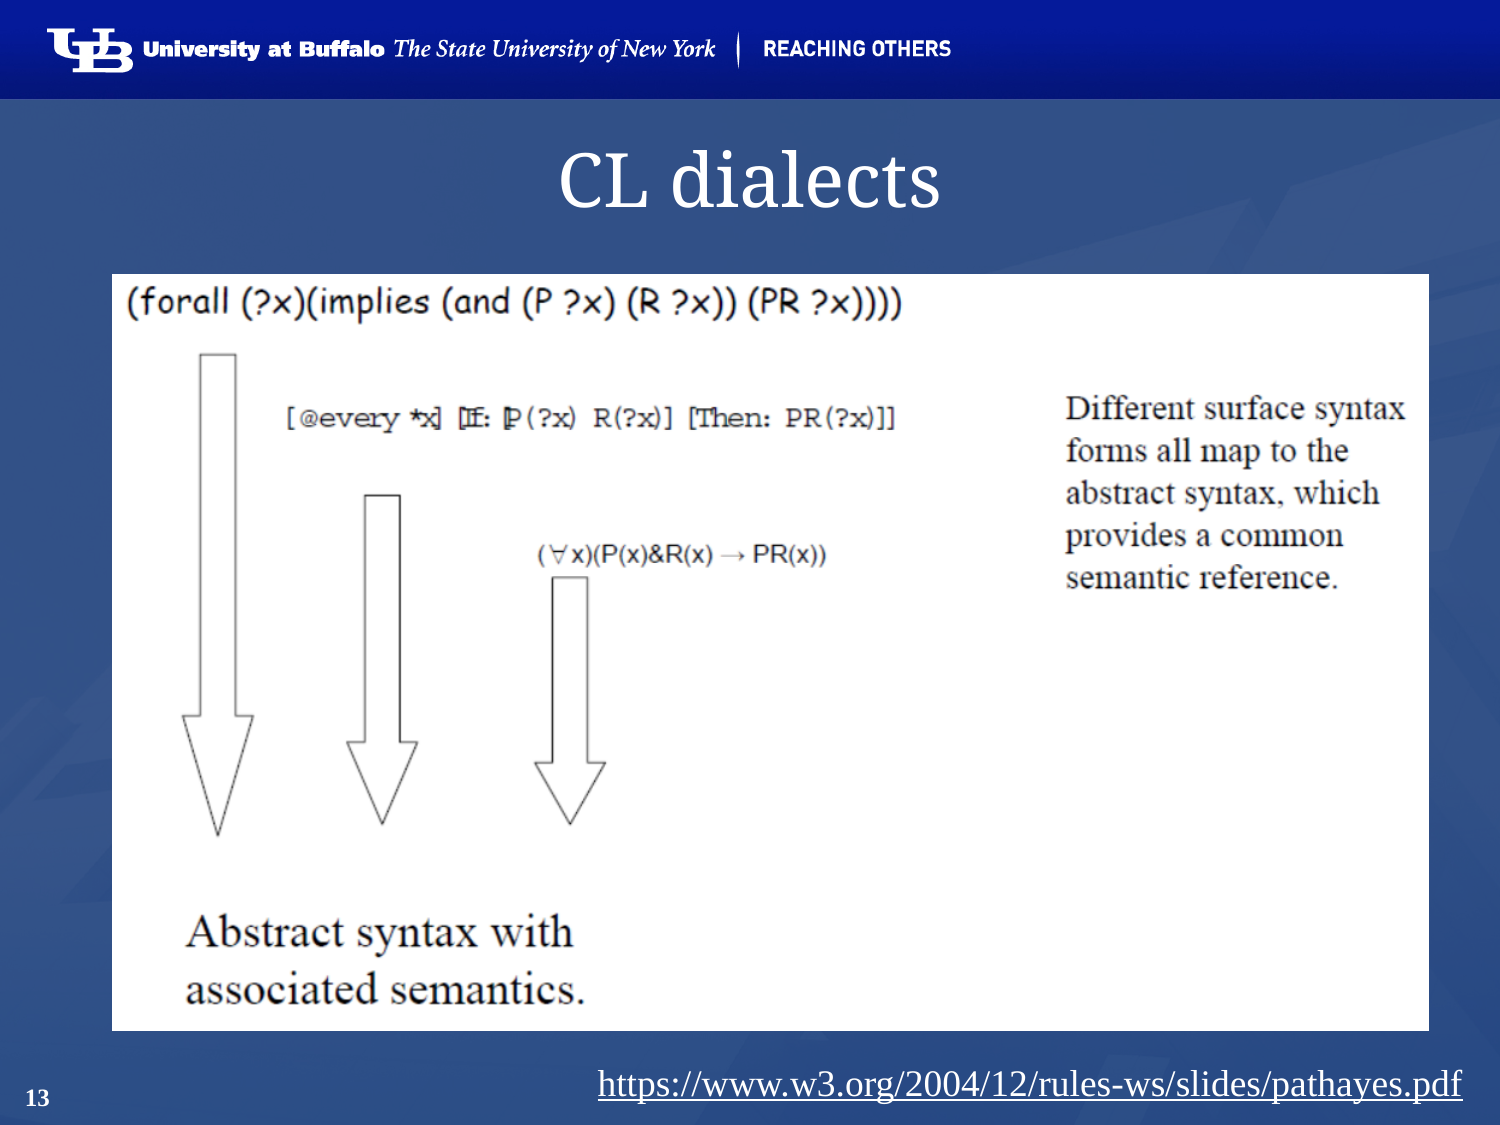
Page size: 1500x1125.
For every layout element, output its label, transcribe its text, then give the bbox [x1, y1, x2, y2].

picture [112, 274, 1429, 1031]
slide_number 13 [0, 1062, 50, 1112]
text_box https://www.w3.org/2004/12/rules-ws/slides/pathayes.pdf [287, 1051, 1488, 1112]
picture [0, 0, 1500, 99]
title CL dialects [37, 125, 1463, 250]
